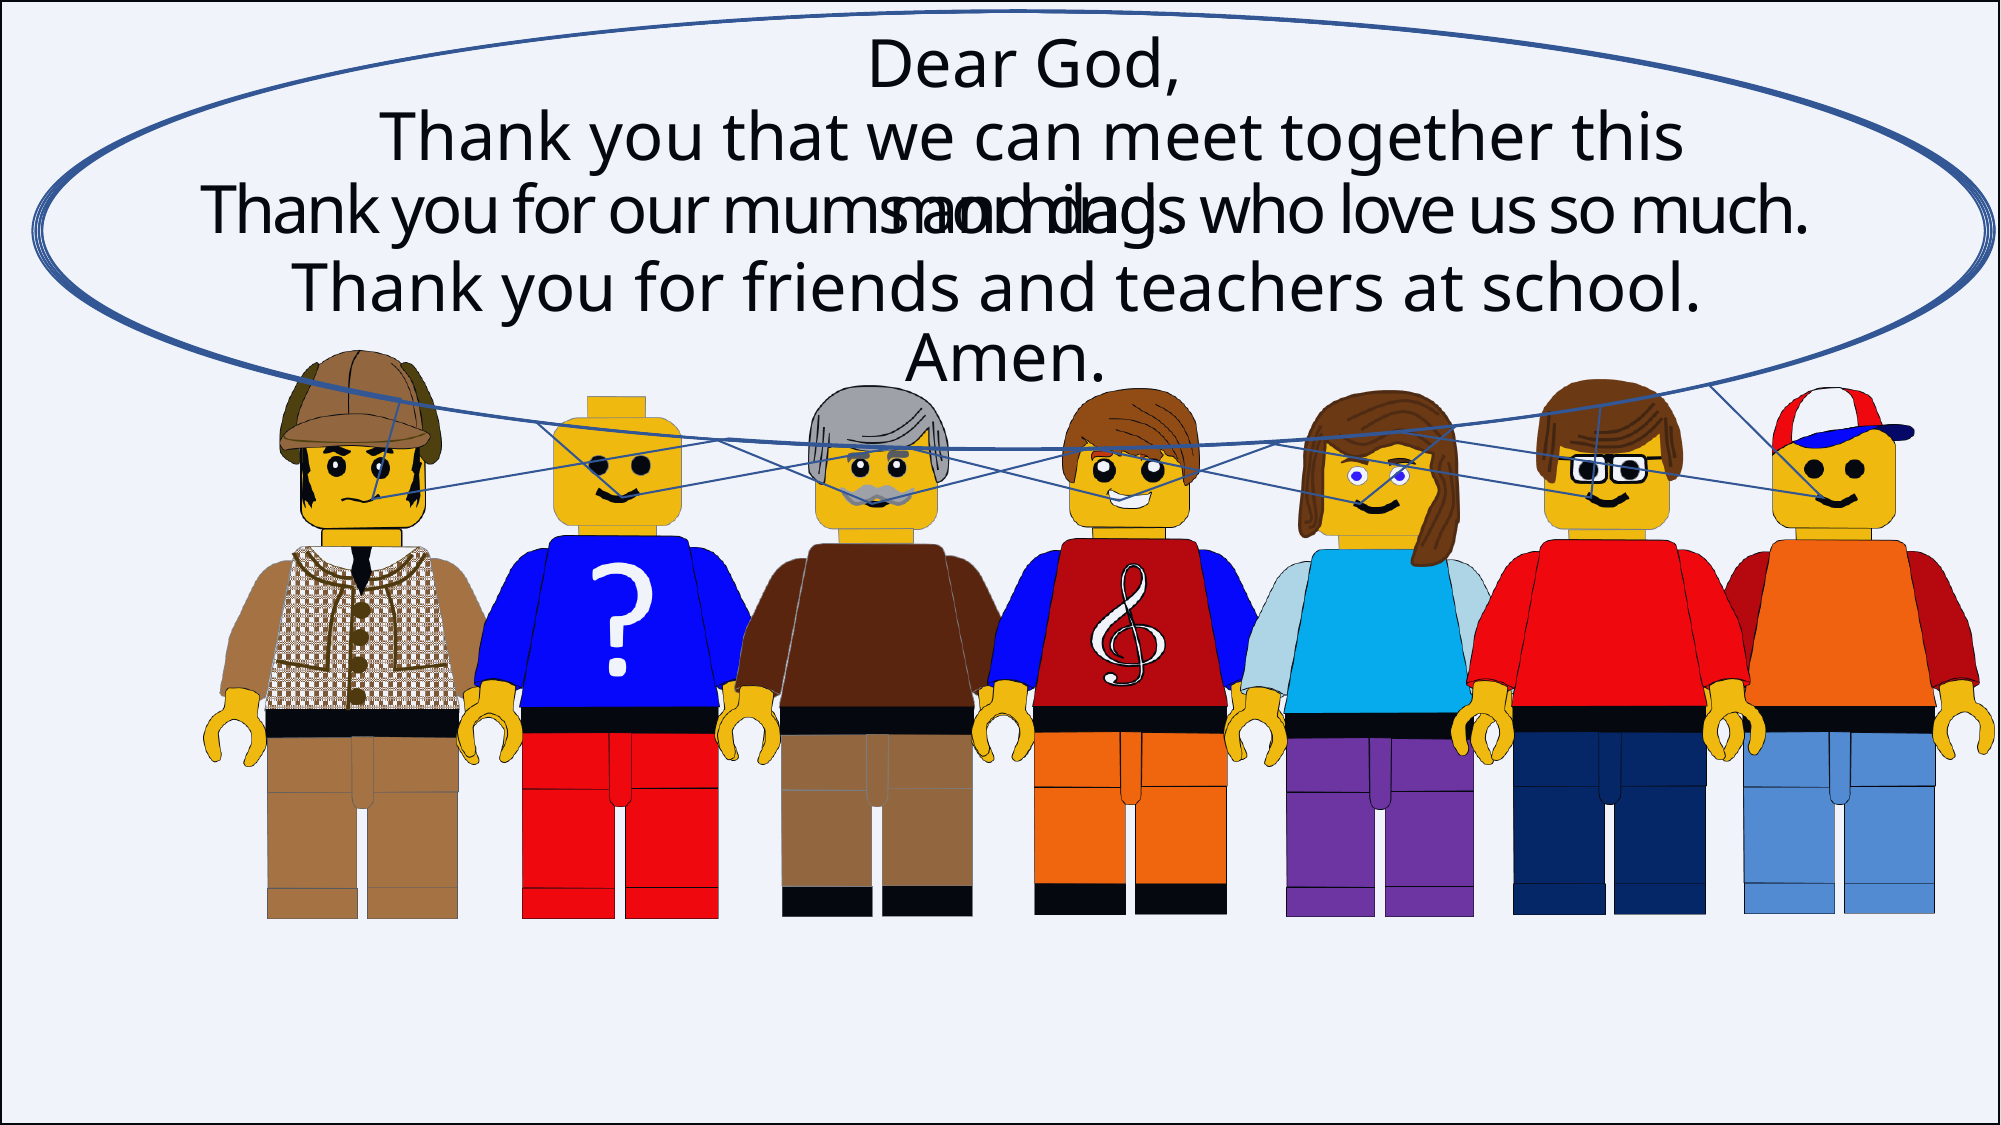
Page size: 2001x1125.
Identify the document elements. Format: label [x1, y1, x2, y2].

text_box [38, 11, 1992, 450]
text_box [0, 0, 2000, 1125]
picture [203, 387, 1995, 919]
